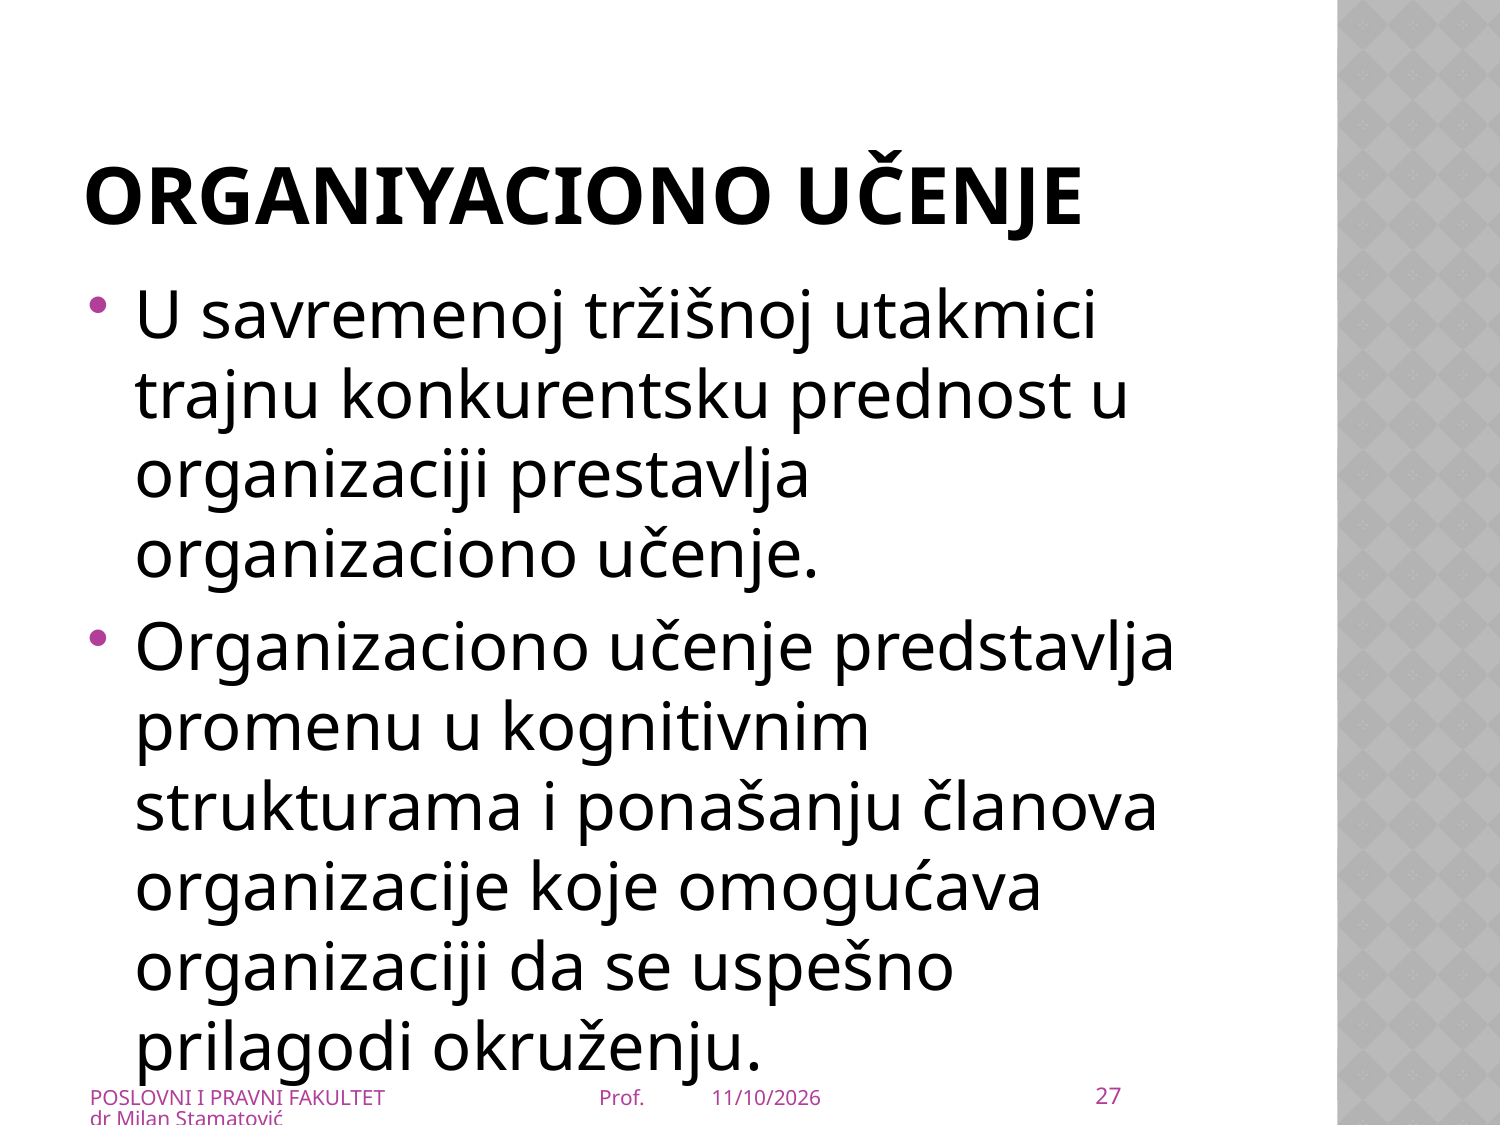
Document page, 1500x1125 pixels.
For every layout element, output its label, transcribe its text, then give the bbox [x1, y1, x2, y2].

slide_number 21-Mar-20 [696, 1075, 1025, 1113]
footer POSLOVNI I PRAVNI FAKULTET Prof. dr Milan Stamatović [75, 1075, 675, 1114]
title Organiyaciono učenje [75, 52, 1263, 240]
slide_number 27 [1025, 1075, 1122, 1113]
list U savremenoj tržišnoj utakmici trajnu konkurentsku prednost u organizaciji prestavlja organizaciono učenje. Organizaciono učenje predstavlja promenu u kognitivnim strukturama i ponašanju članova organizacije koje omogućava organizaciji da se uspešno prilagodi okruženju. [75, 264, 1263, 1059]
